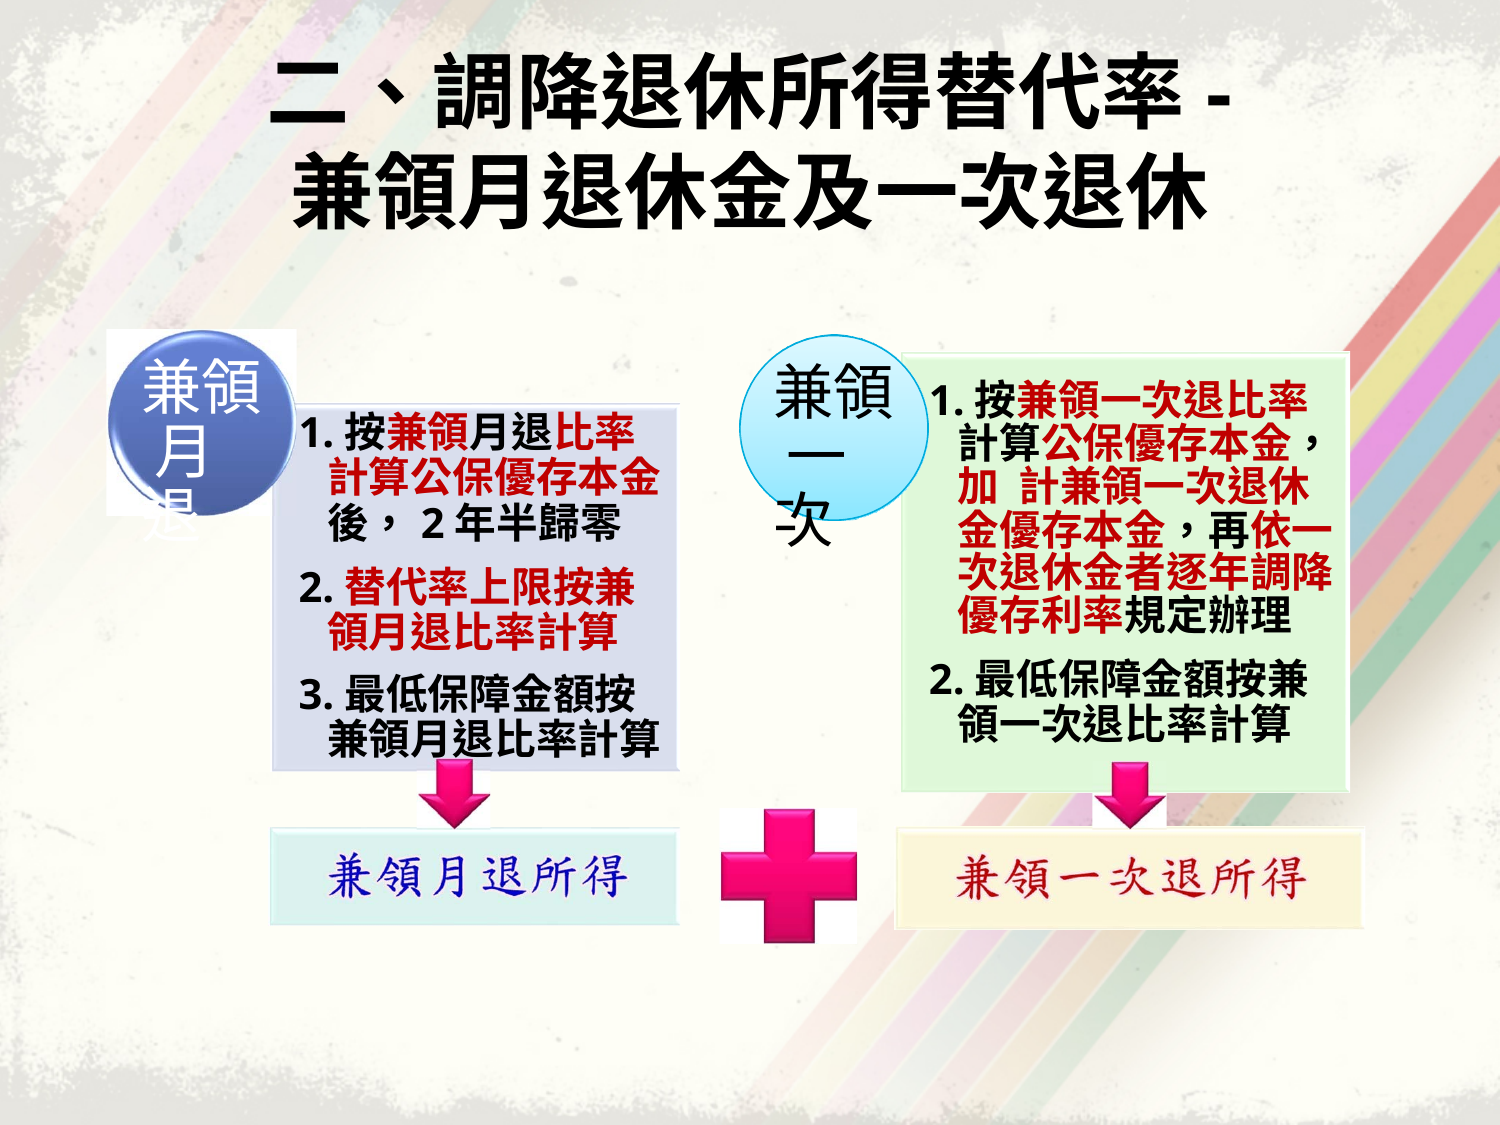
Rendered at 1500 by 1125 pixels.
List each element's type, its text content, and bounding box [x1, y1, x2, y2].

title 二、調降退休所得替代率- 兼領月退休金及一次退休 [75, 45, 1425, 233]
picture [0, 0, 1500, 1125]
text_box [106, 329, 1366, 944]
